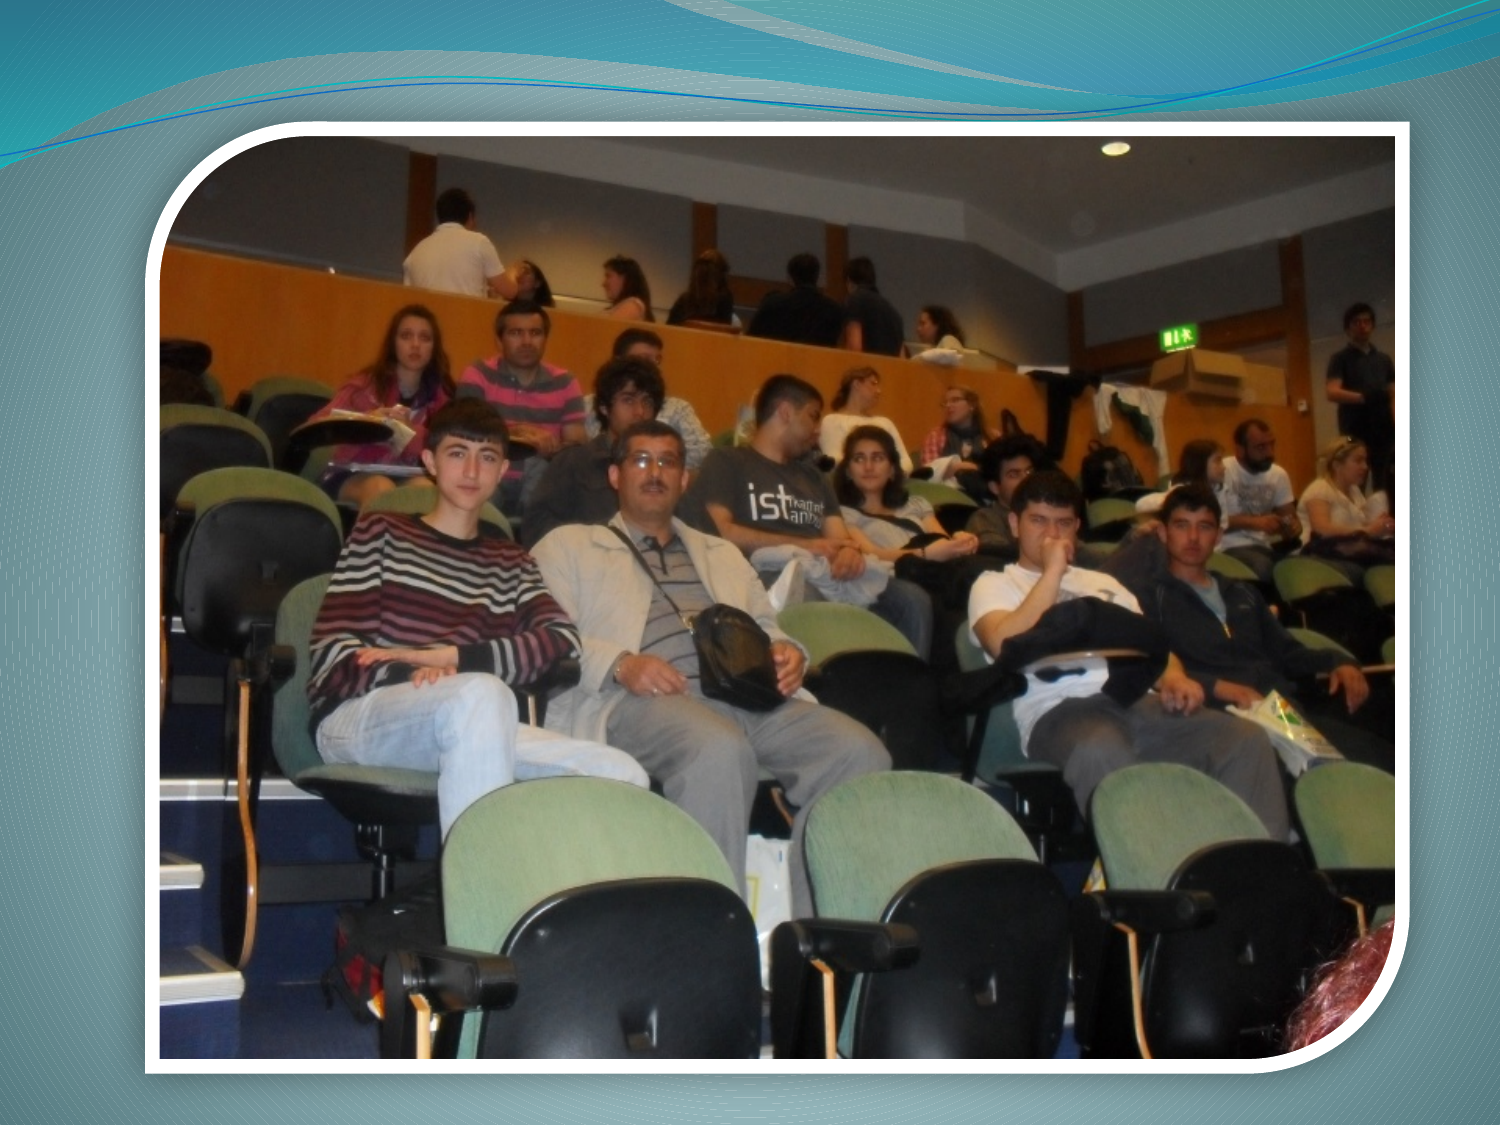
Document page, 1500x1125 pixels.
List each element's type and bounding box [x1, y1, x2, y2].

picture [152, 128, 1403, 1067]
